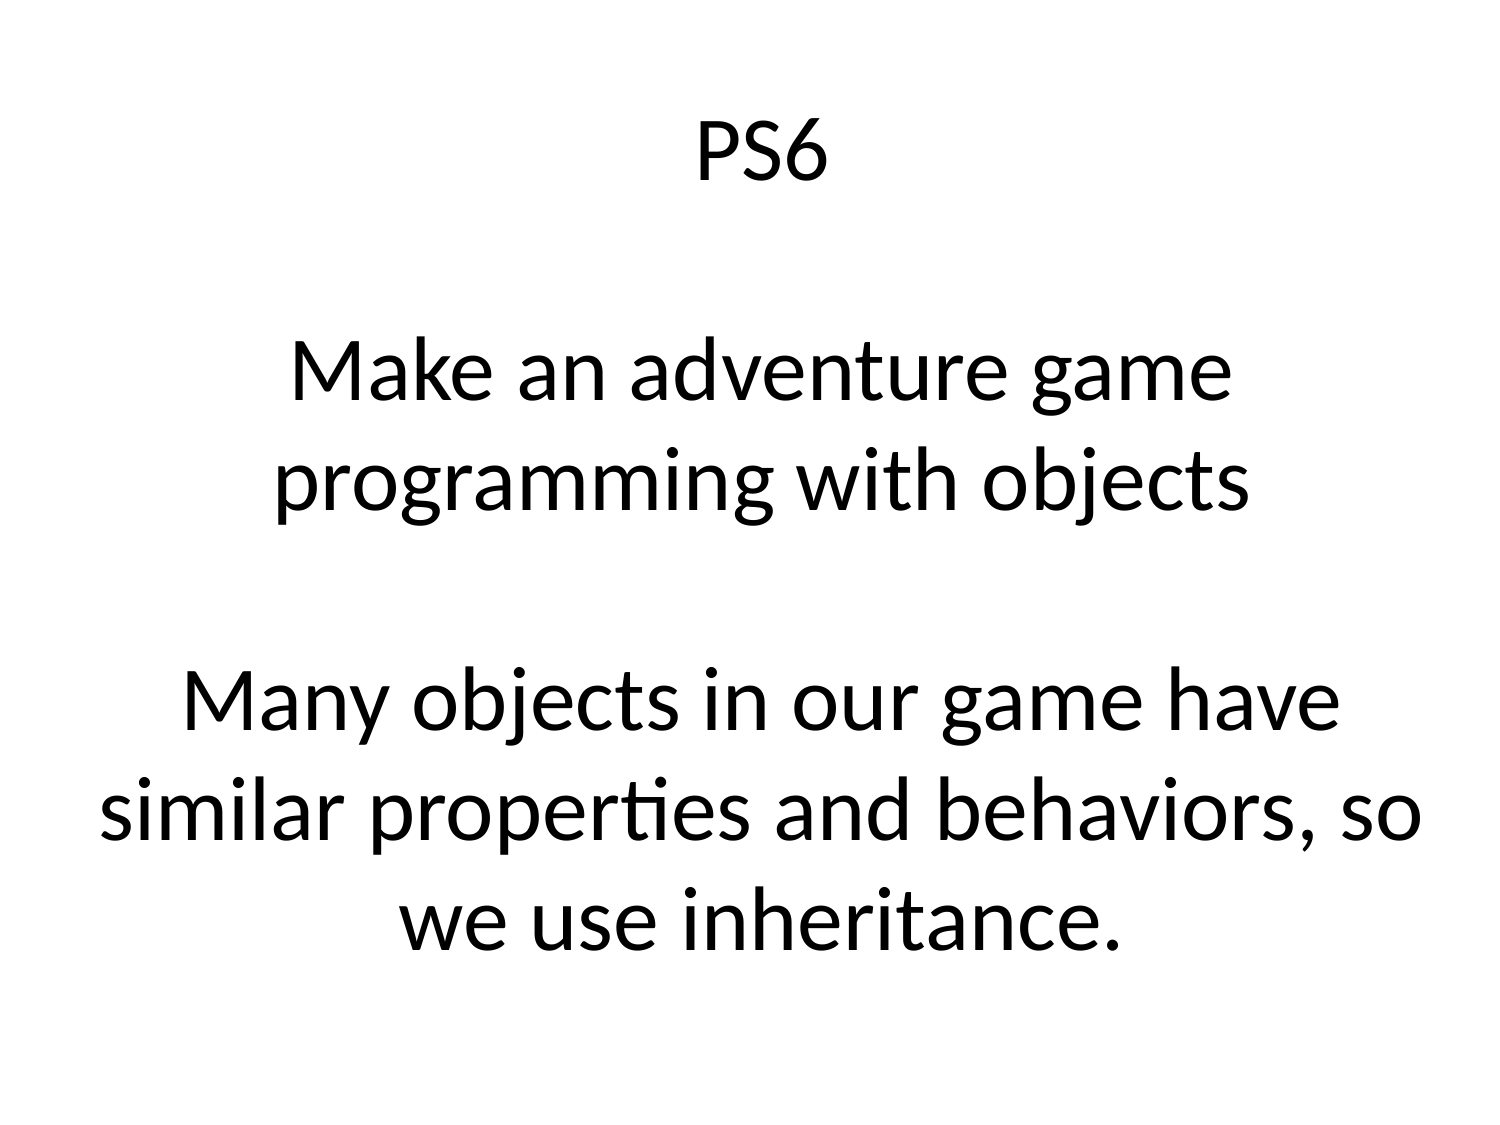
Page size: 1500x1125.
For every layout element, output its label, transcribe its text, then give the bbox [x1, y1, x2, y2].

title PS6 Make an adventure game programming with objects Many objects in our game have similar properties and behaviors, so we use inheritance. [75, 45, 1450, 1013]
